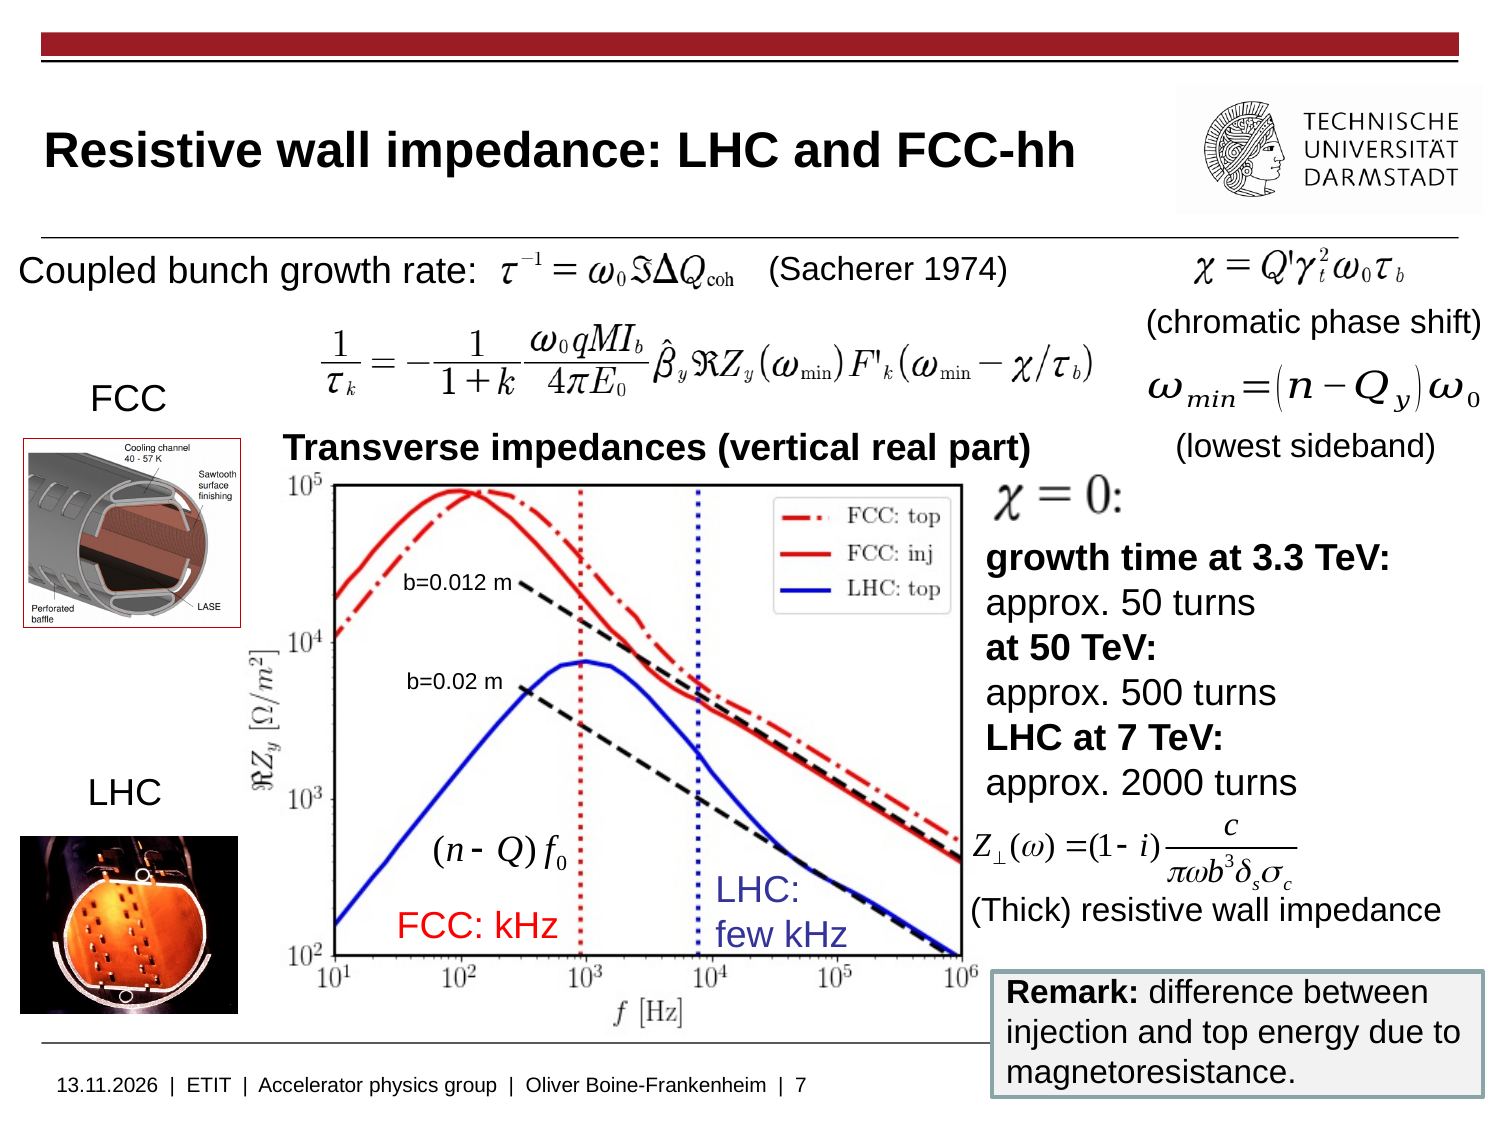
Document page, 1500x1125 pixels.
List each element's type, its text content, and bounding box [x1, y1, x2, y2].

picture [20, 410, 1046, 1037]
text_box Coupled bunch growth rate: [3, 238, 493, 298]
text_box LHC [72, 760, 178, 821]
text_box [427, 823, 574, 880]
text_box (chromatic phase shift) [1131, 292, 1498, 348]
text_box (Thick) resistive wall impedance [1049, 880, 1467, 935]
text_box (Sacherer 1974) [753, 239, 1024, 295]
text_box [968, 468, 1409, 814]
picture [1175, 84, 1483, 214]
picture [314, 320, 1096, 398]
picture [1186, 243, 1409, 286]
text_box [966, 820, 1304, 899]
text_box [991, 962, 1500, 1100]
picture [495, 247, 740, 290]
text_box FCC [75, 367, 183, 427]
title Resistive wall impedance: LHC and FCC-hh [43, 78, 1134, 217]
text_box (lowest sideband) [1160, 416, 1452, 472]
